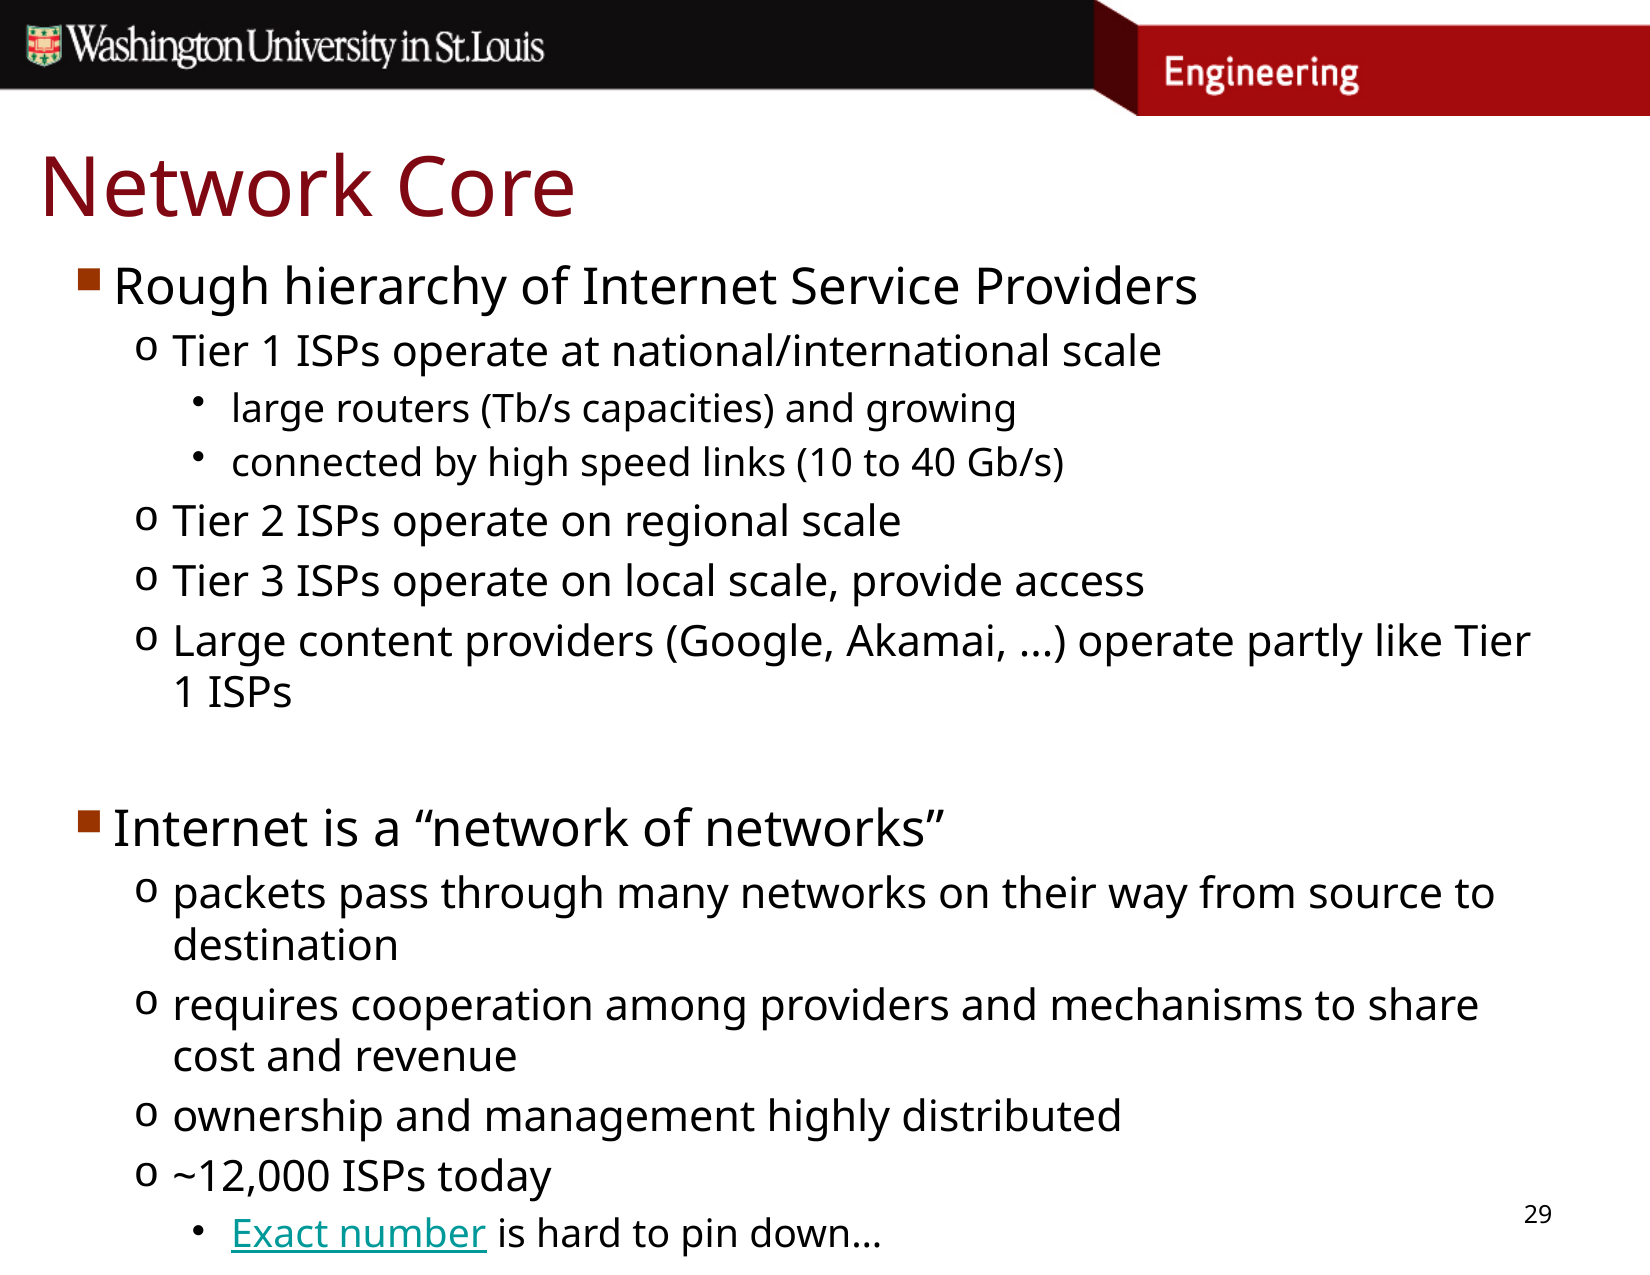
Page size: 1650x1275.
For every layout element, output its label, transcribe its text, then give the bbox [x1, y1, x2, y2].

picture [0, 0, 1650, 116]
list Rough hierarchy of Internet Service Providers Tier 1 ISPs operate at national/international scale large routers (Tb/s capacities) and growing connected by high speed links (10 to 40 Gb/s) Tier 2 ISPs operate on regional scale Tier 3 ISPs operate on local scale, provide access Large content providers (Google, Akamai, ...) operate partly like Tier 1 ISPs Internet is a “network of networks” packets pass through many networks on their way from source to destination requires cooperation among providers and mechanisms to share cost and revenue ownership and management highly distributed ~12,000 ISPs today Exact number is hard to pin down… [37, 262, 1560, 1275]
title Network Core [21, 105, 1602, 262]
slide_number 29 [1182, 1181, 1568, 1250]
